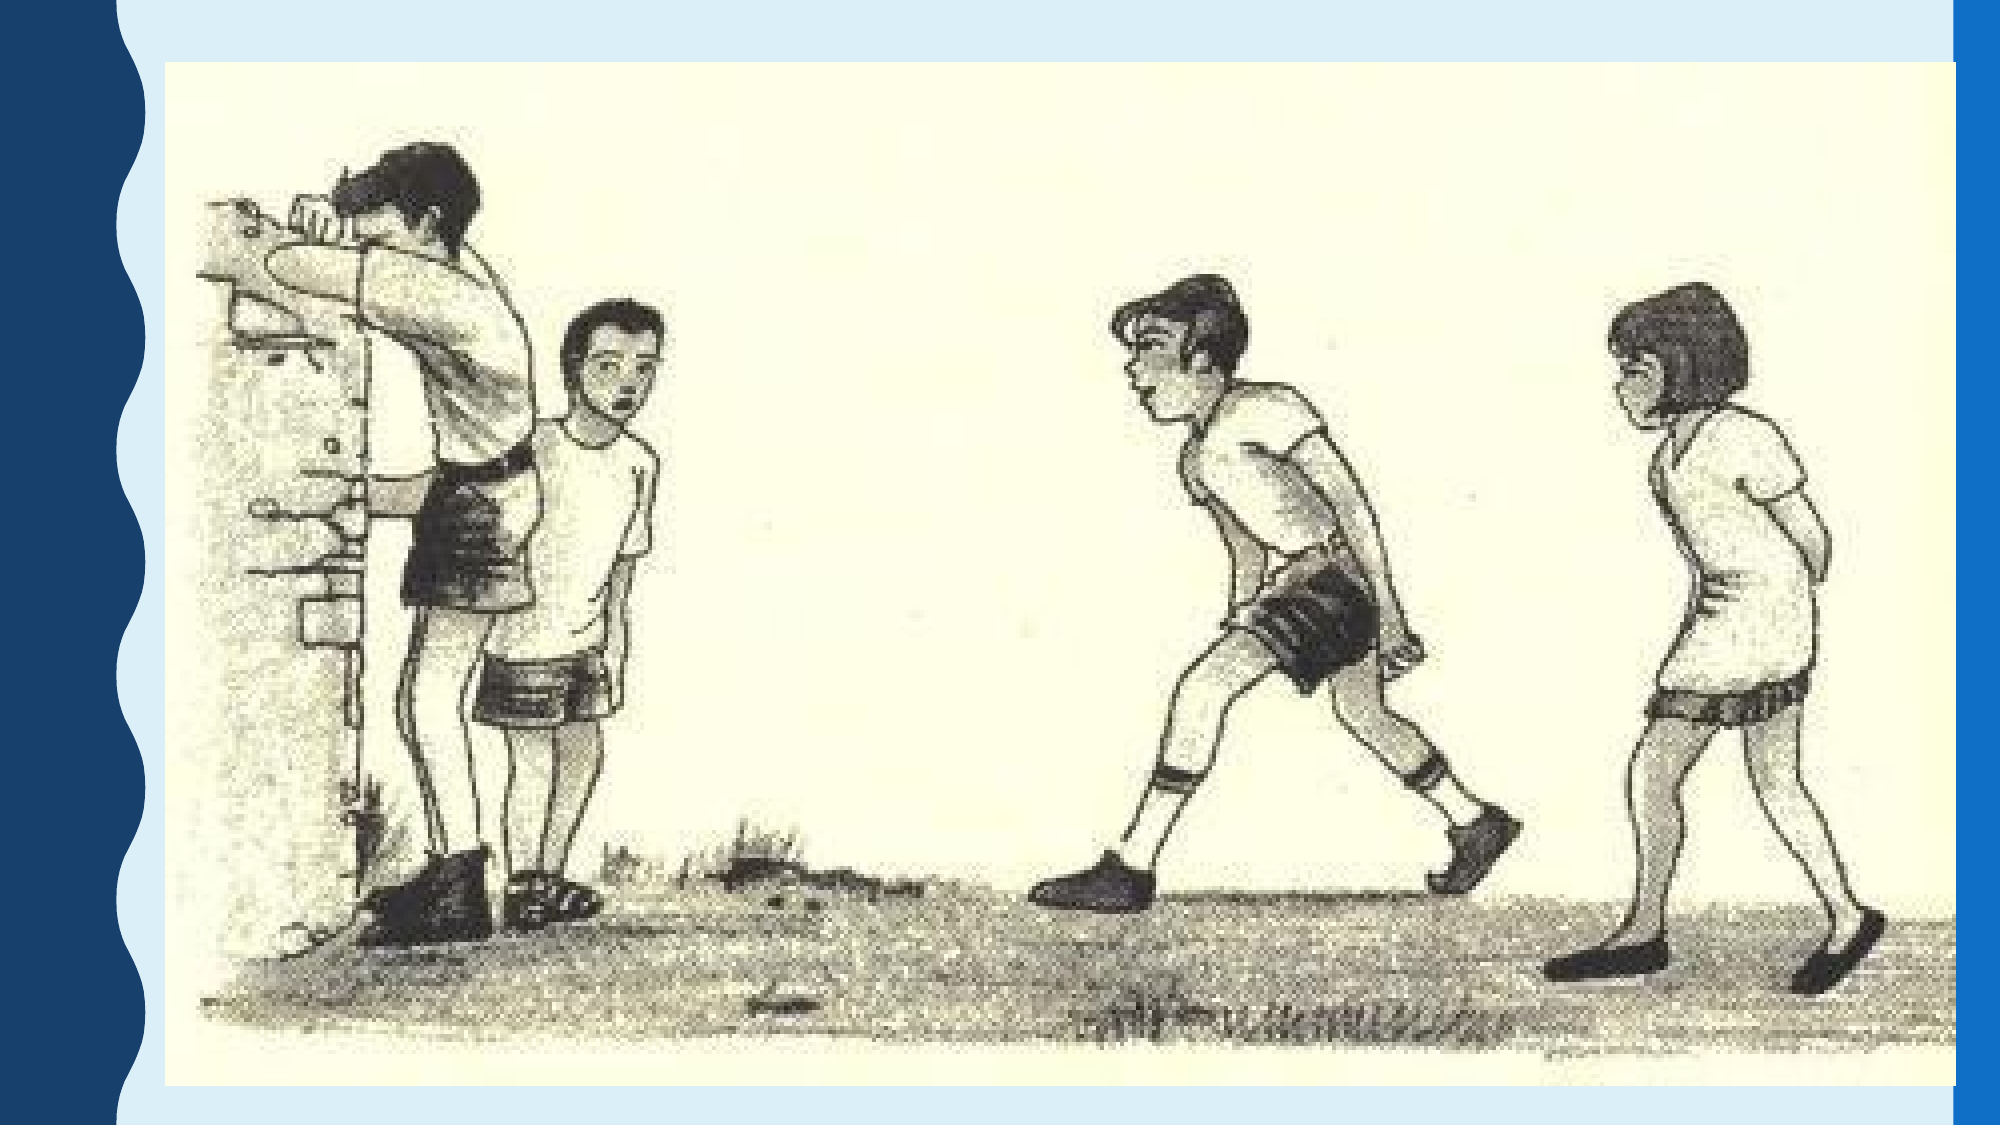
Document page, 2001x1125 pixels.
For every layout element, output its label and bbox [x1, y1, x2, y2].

list [165, 62, 1956, 1086]
